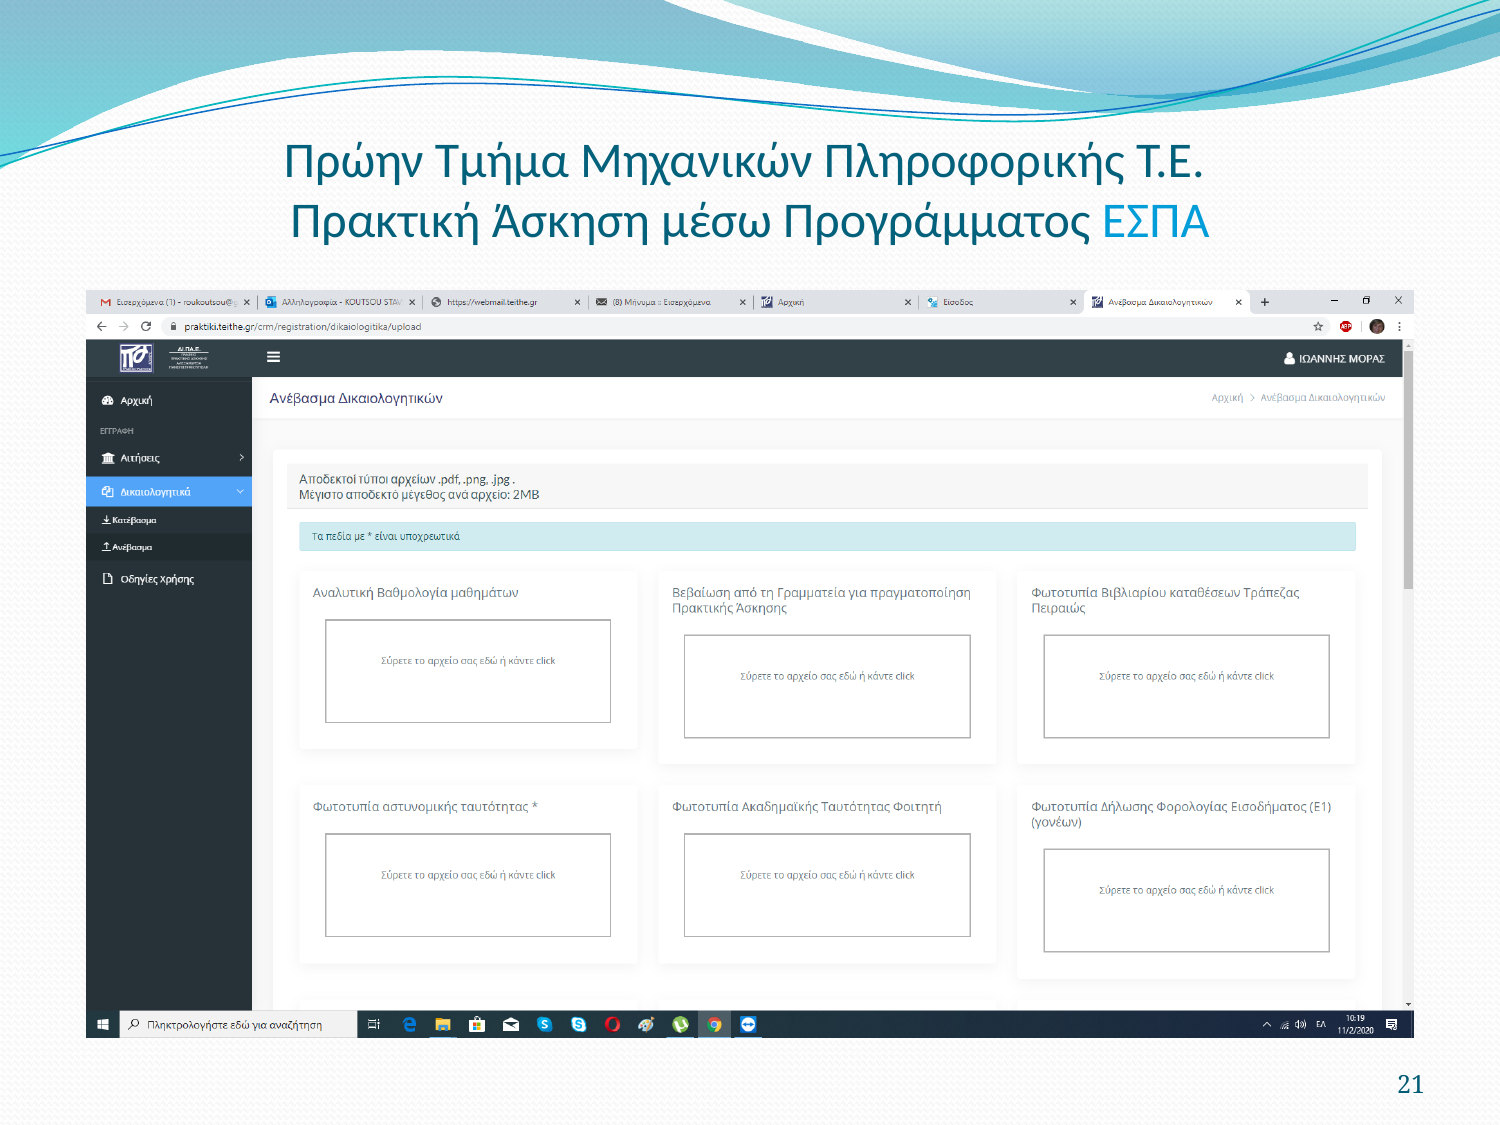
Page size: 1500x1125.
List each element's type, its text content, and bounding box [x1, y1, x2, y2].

slide_number 21 [1299, 1042, 1425, 1103]
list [86, 290, 1414, 1038]
title Πρώην Τμήμα Μηχανικών Πληροφορικής Τ.Ε. Πρακτική Άσκηση μέσω Προγράμματος ΕΣΠΑ [75, 90, 1425, 278]
